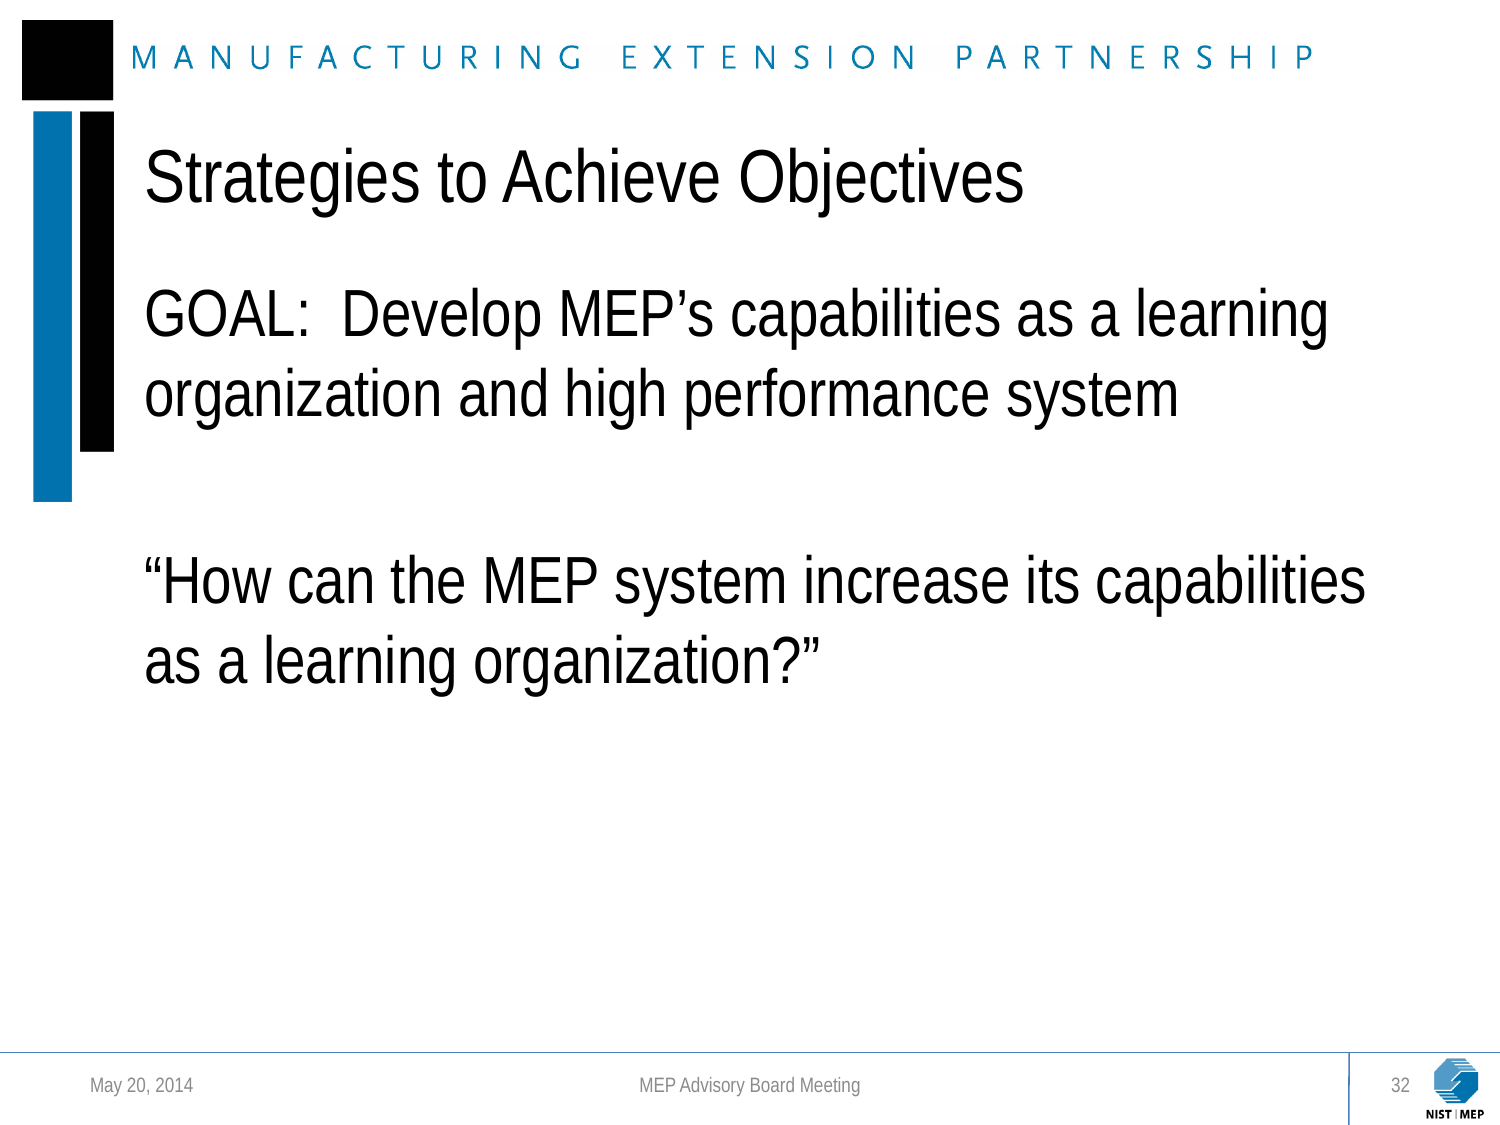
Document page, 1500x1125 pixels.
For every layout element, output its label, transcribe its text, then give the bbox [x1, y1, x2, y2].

picture [855, 48, 871, 66]
list GOAL: Develop MEP’s capabilities as a learning organization and high performance system “How can the MEP system increase its capabilities as a learning organization?” [129, 262, 1425, 1005]
footer MEP Advisory Board Meeting [512, 1066, 988, 1103]
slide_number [75, 1066, 425, 1103]
picture [1425, 1053, 1488, 1124]
slide_number 32 [1074, 1066, 1425, 1103]
title Strategies to Achieve Objectives [129, 112, 1425, 233]
picture [22, 20, 114, 502]
picture [129, 43, 1314, 70]
